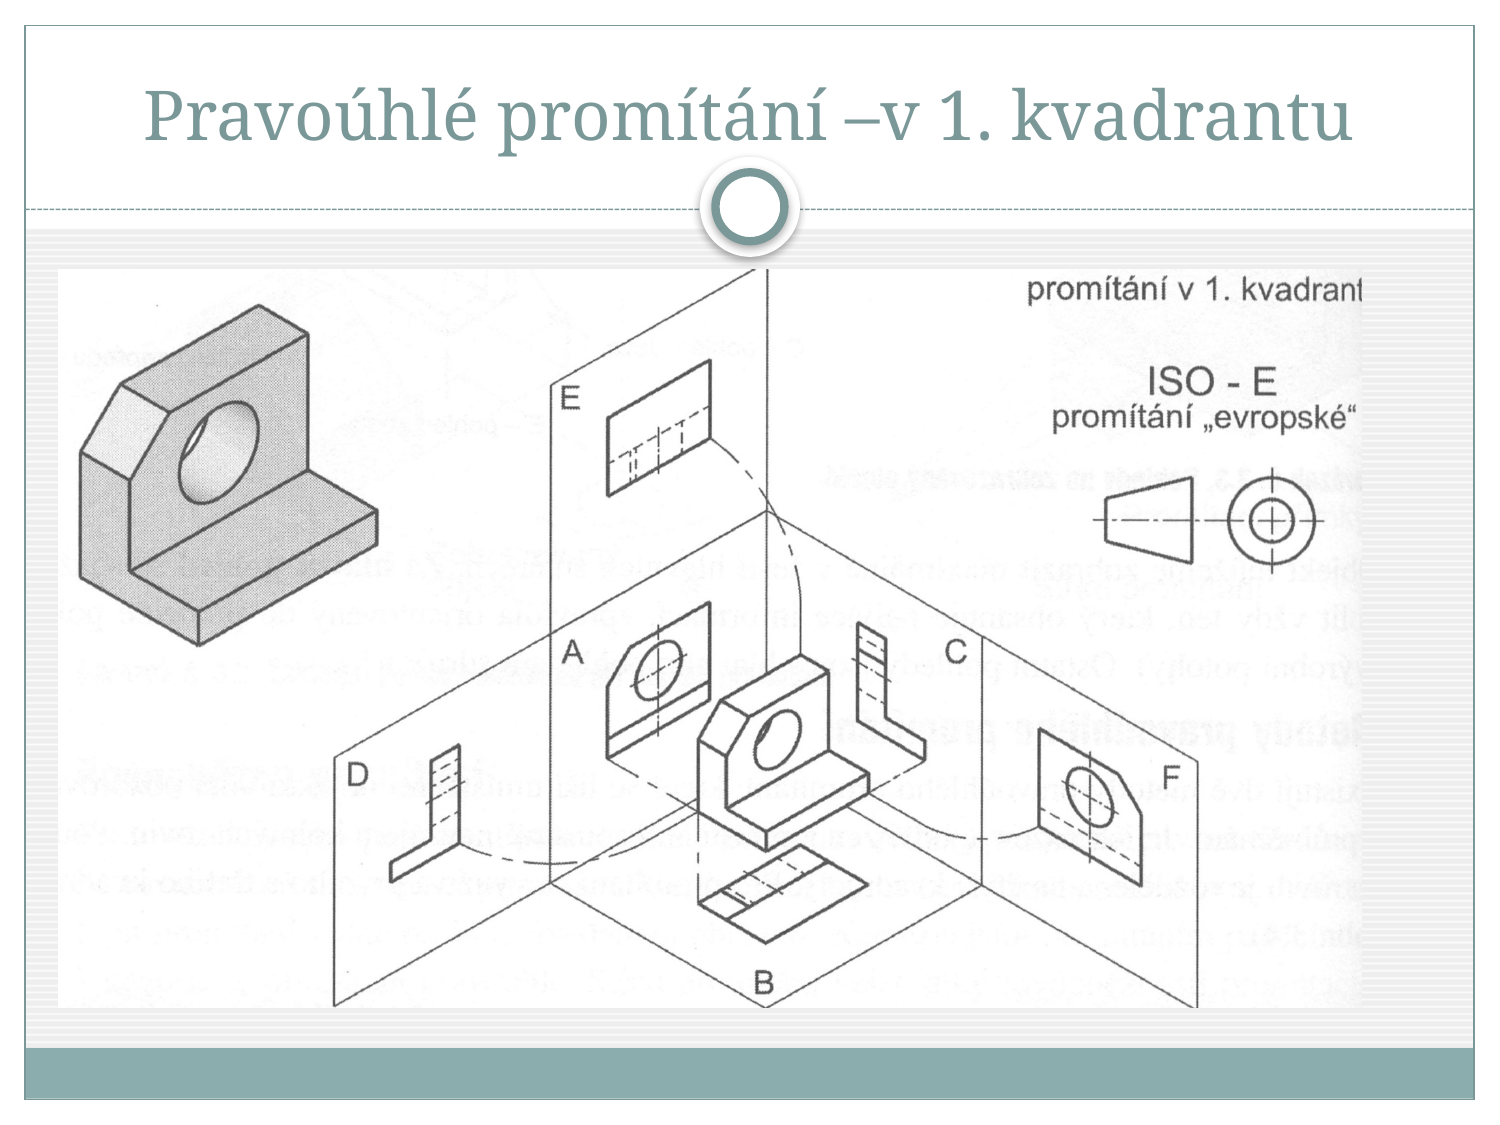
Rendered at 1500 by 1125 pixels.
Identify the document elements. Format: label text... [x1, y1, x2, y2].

list [49, 250, 1445, 1001]
picture [58, 269, 1362, 1008]
title Pravoúhlé promítání –v 1. kvadrantu [49, 37, 1450, 162]
